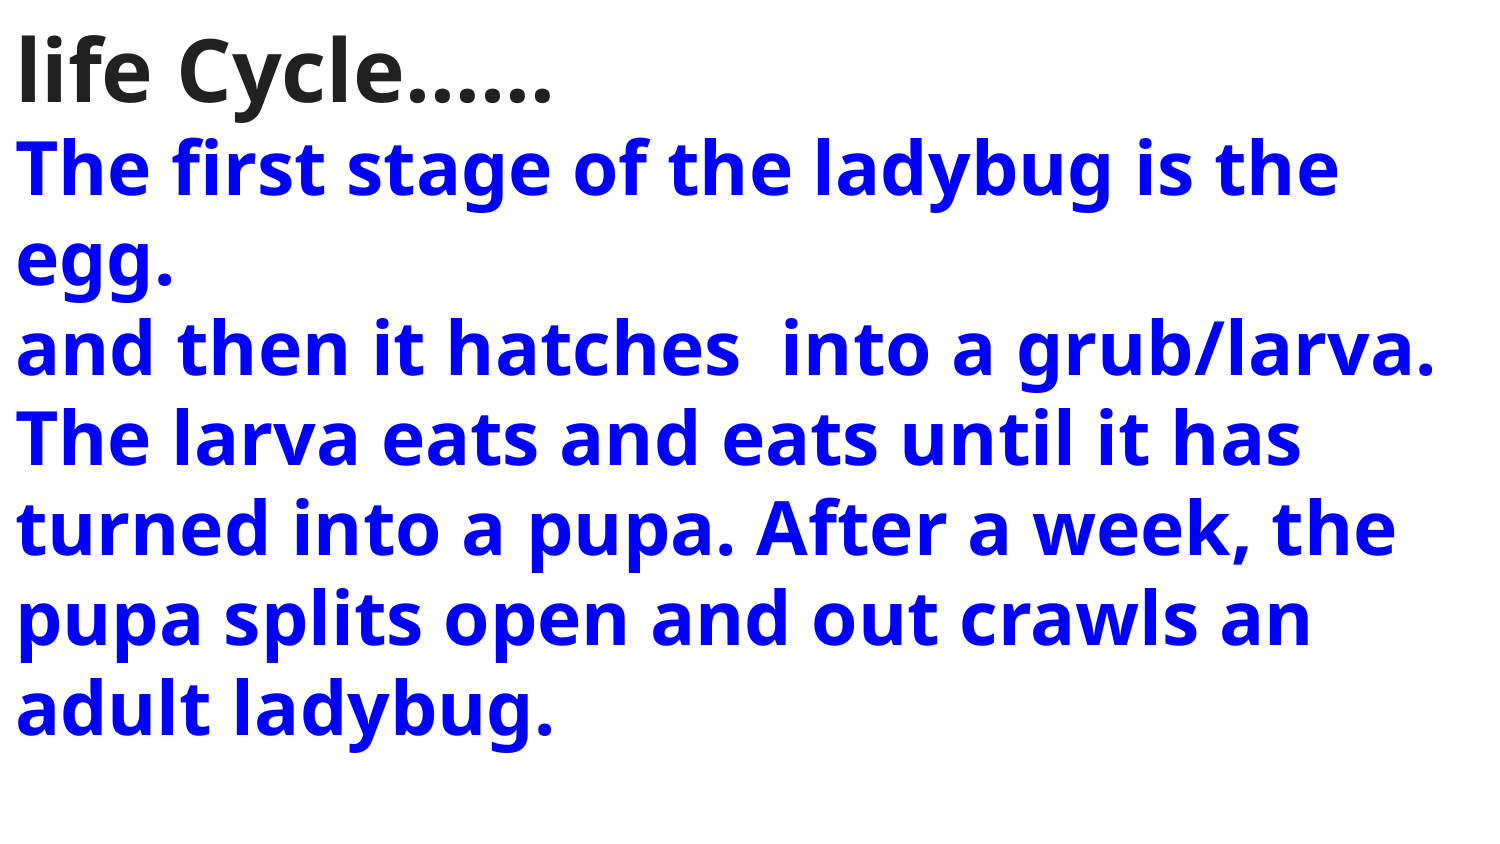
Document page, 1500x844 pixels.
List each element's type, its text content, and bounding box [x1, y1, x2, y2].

title life Cycle…… The first stage of the ladybug is the egg. and then it hatches into a grub/larva. The larva eats and eats until it has turned into a pupa. After a week, the pupa splits open and out crawls an adult ladybug. [0, 0, 1500, 844]
